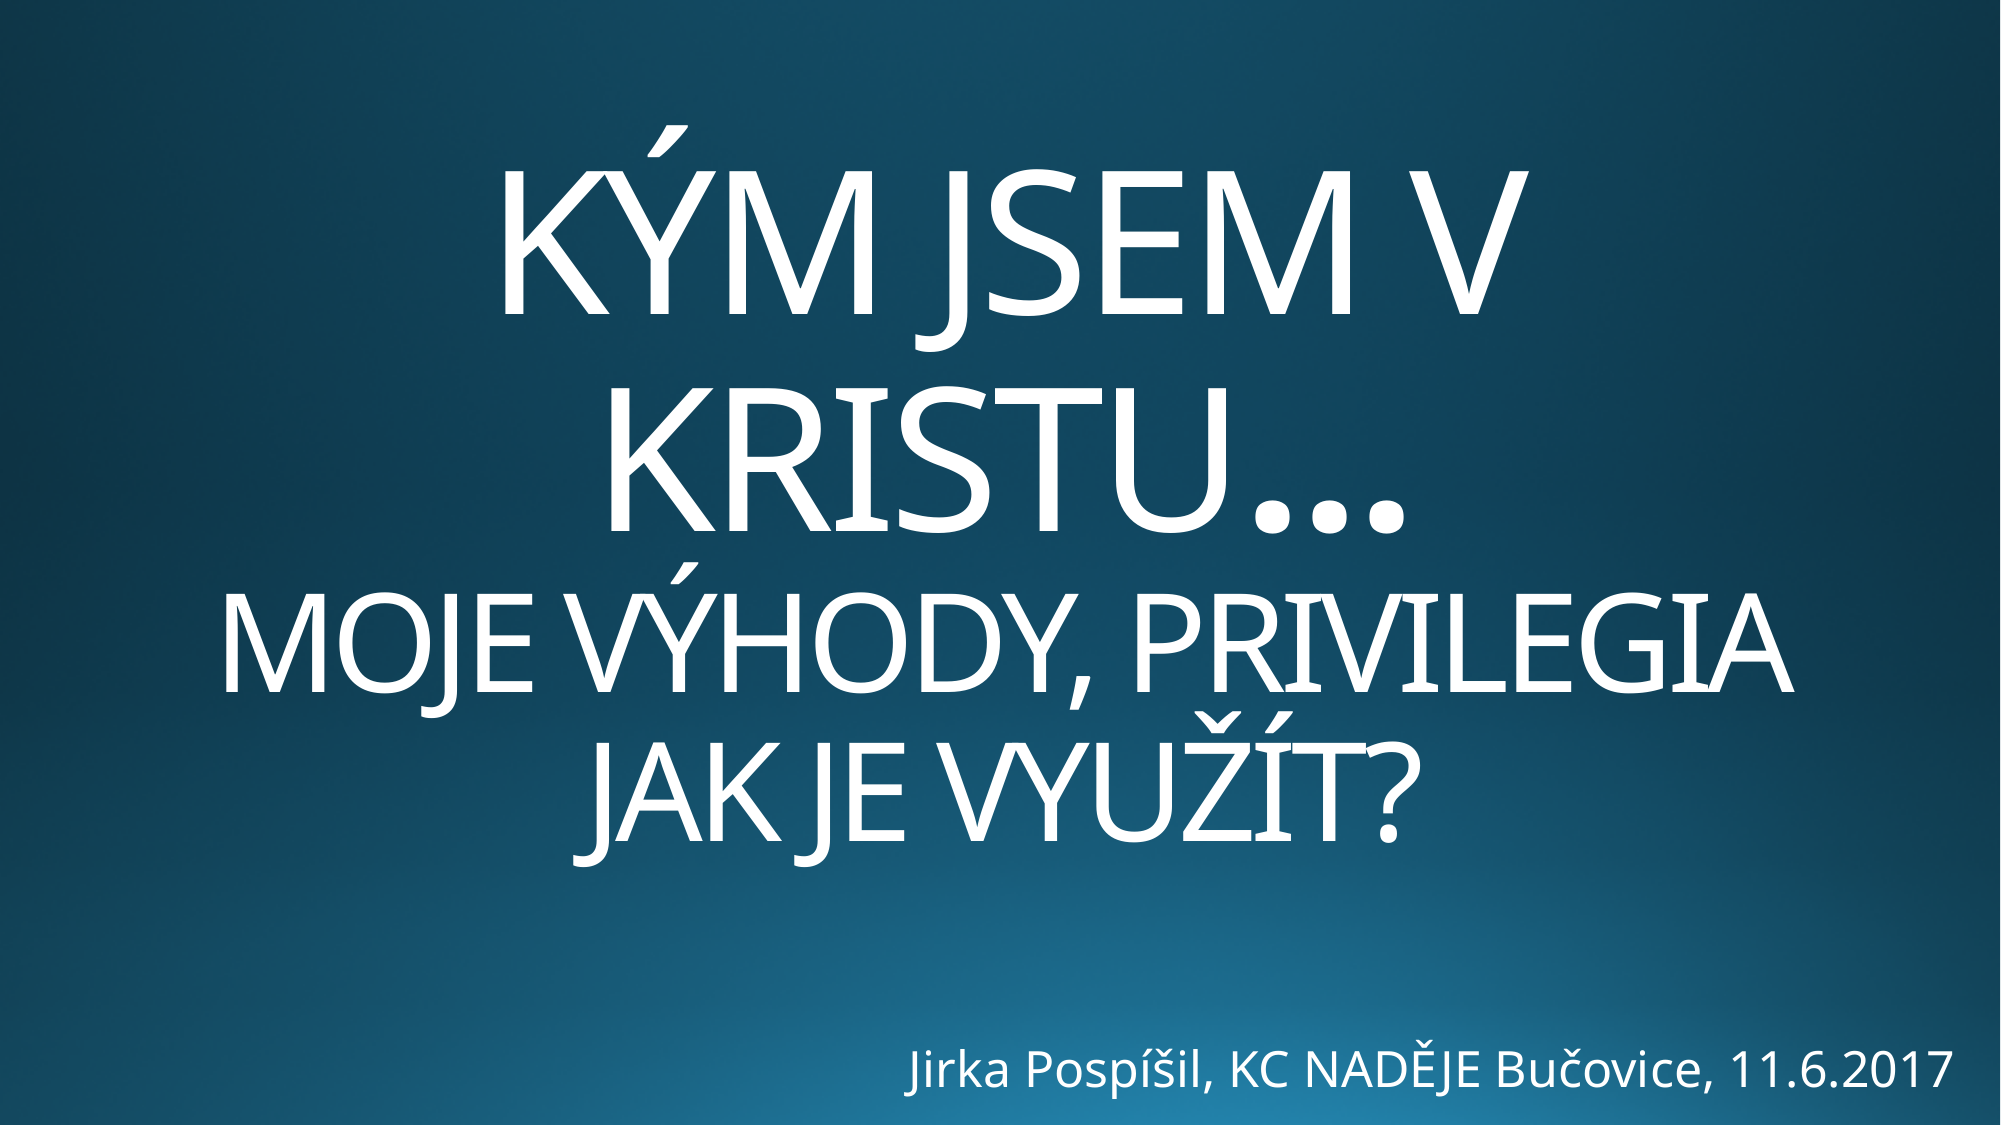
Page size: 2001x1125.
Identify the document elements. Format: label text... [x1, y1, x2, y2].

title KÝM JSEM V KRISTU… moje výhody, privilegia jak je využít? [94, 134, 1915, 944]
picture [0, 0, 2001, 1125]
subtitle Jirka Pospíšil, KC NADĚJE Bučovice, 11.6.2017 [470, 982, 1971, 1106]
